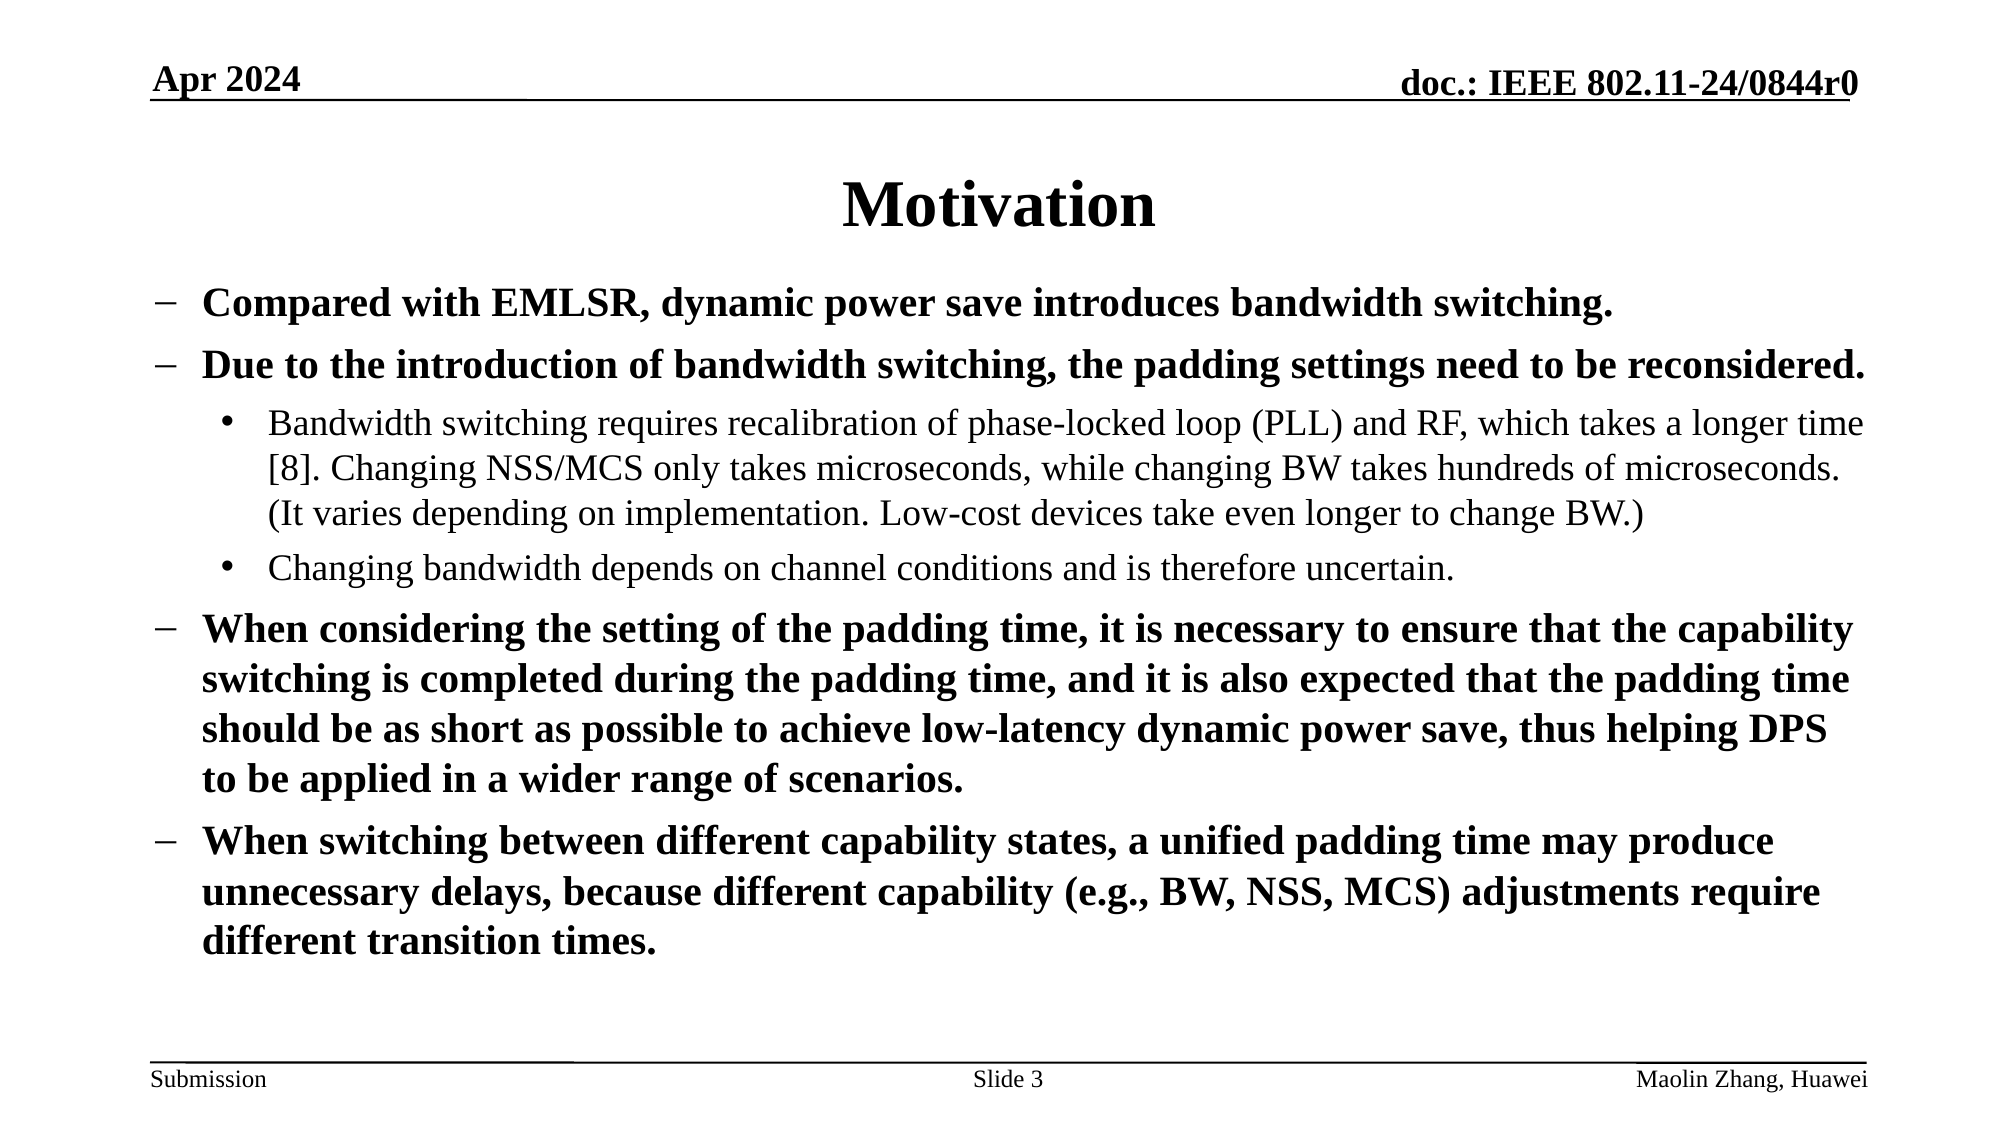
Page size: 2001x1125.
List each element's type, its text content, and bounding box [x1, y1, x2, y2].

slide_number Slide 3 [950, 1061, 1067, 1123]
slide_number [152, 54, 563, 100]
title Motivation [149, 112, 1850, 266]
footer Maolin Zhang, Huawei [1171, 1061, 1869, 1093]
list Compared with EMLSR, dynamic power save introduces bandwidth switching. Due to the introduction of bandwidth switching, the padding settings need to be reconsidered. Bandwidth switching requires recalibration of phase-locked loop (PLL) and RF, which takes a longer time [8]. Changing NSS/MCS only takes microseconds, while changing BW takes hundreds of microseconds. (It varies depending on implementation. Low-cost devices take even longer to change BW.) Changing bandwidth depends on channel conditions and is therefore uncertain. When considering the setting of the padding time, it is necessary to ensure that the capability switching is completed during the padding time, and it is also expected that the padding time should be as short as possible to achieve low-latency dynamic power save, thus helping DPS to be applied in a wider range of scenarios. When switching between different capability states, a unified padding time may produce unnecessary delays, because different capability (e.g., BW, NSS, MCS) adjustments require different transition times. [130, 266, 1886, 990]
